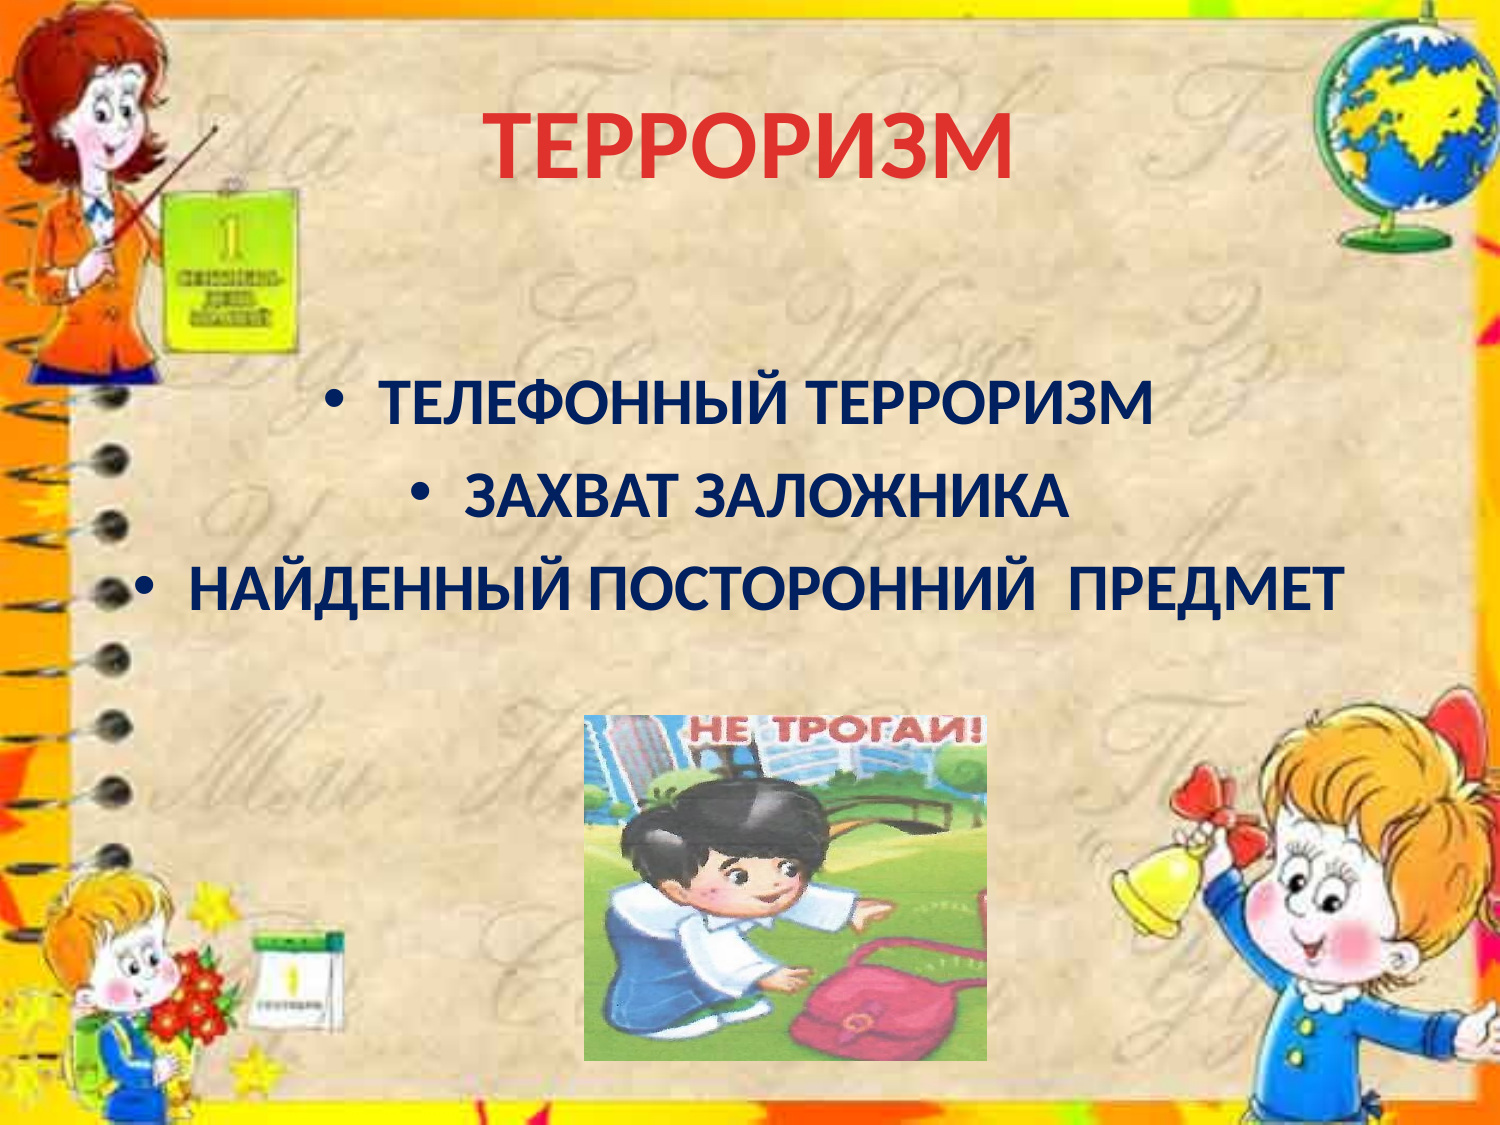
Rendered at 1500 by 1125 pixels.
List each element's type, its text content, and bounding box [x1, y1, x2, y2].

title ТЕРРОРИЗМ [75, 45, 1425, 233]
picture [0, 0, 1500, 1125]
list ТЕЛЕФОННЫЙ ТЕРРОРИЗМ ЗАХВАТ ЗАЛОЖНИКА НАЙДЕННЫЙ ПОСТОРОННИЙ ПРЕДМЕТ [64, 349, 1415, 913]
